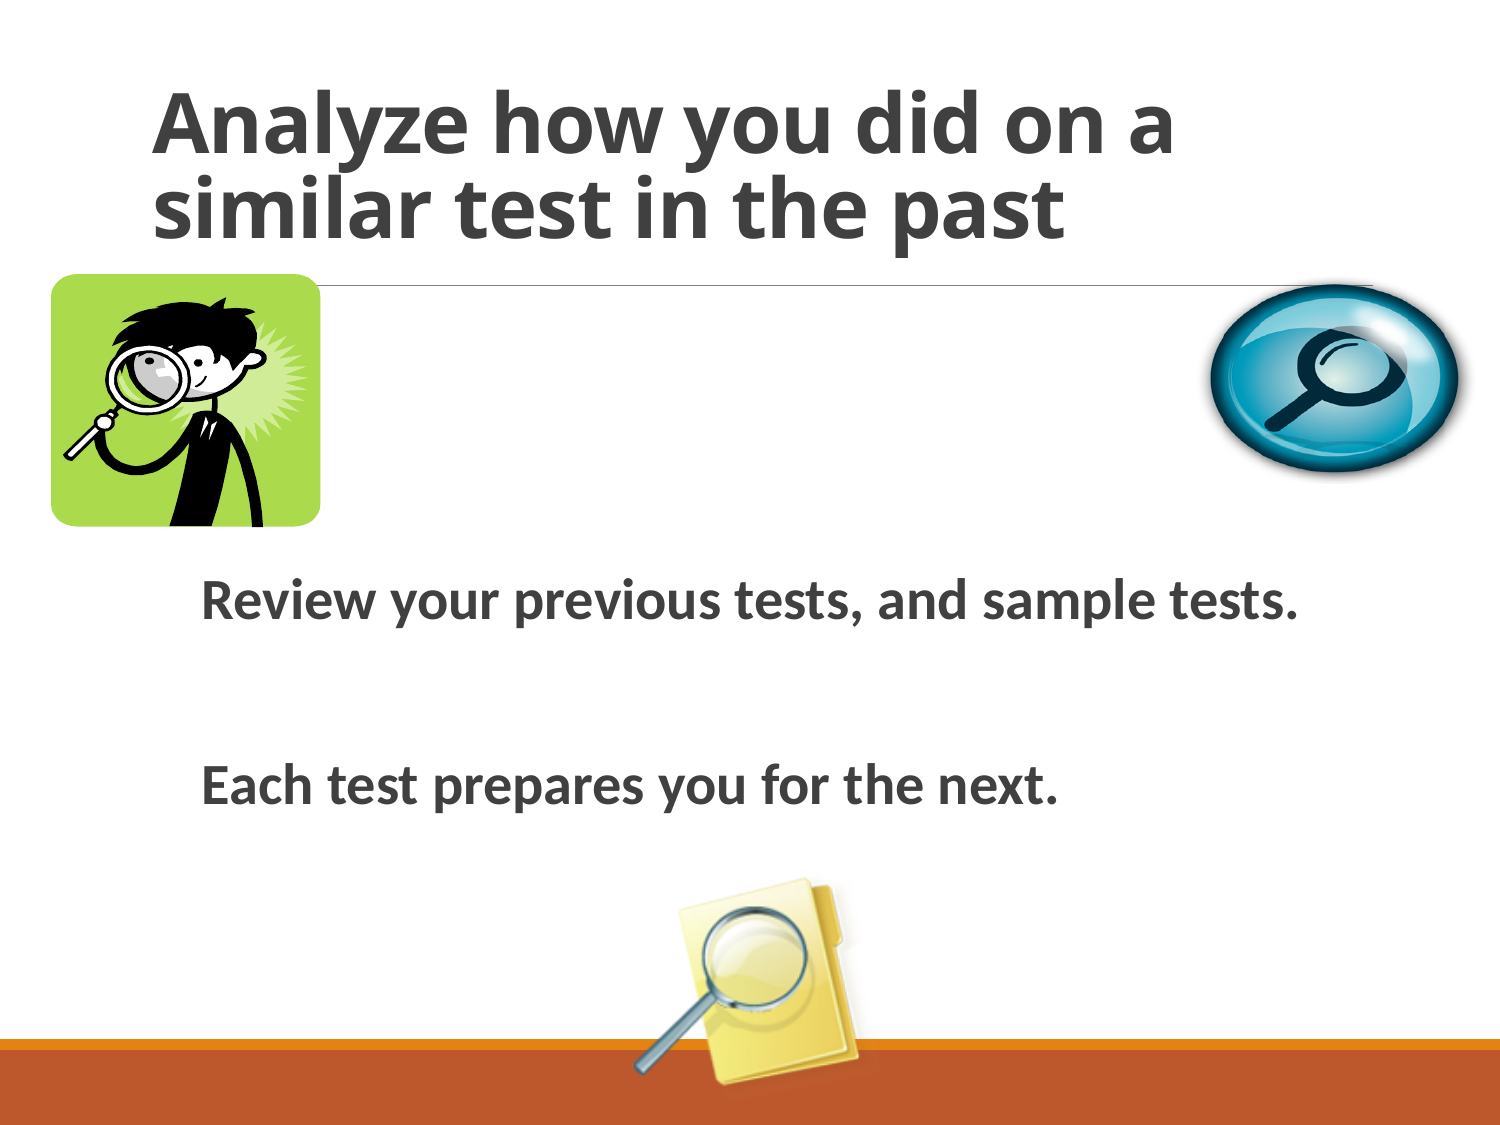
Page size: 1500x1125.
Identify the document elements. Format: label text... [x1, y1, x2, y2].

picture [49, 272, 322, 529]
title Analyze how you did on a similar test in the past [137, 24, 1375, 263]
picture [1186, 274, 1481, 484]
list Review your previous tests, and sample tests. Each test prepares you for the next. [186, 562, 1425, 888]
picture [624, 845, 886, 1125]
